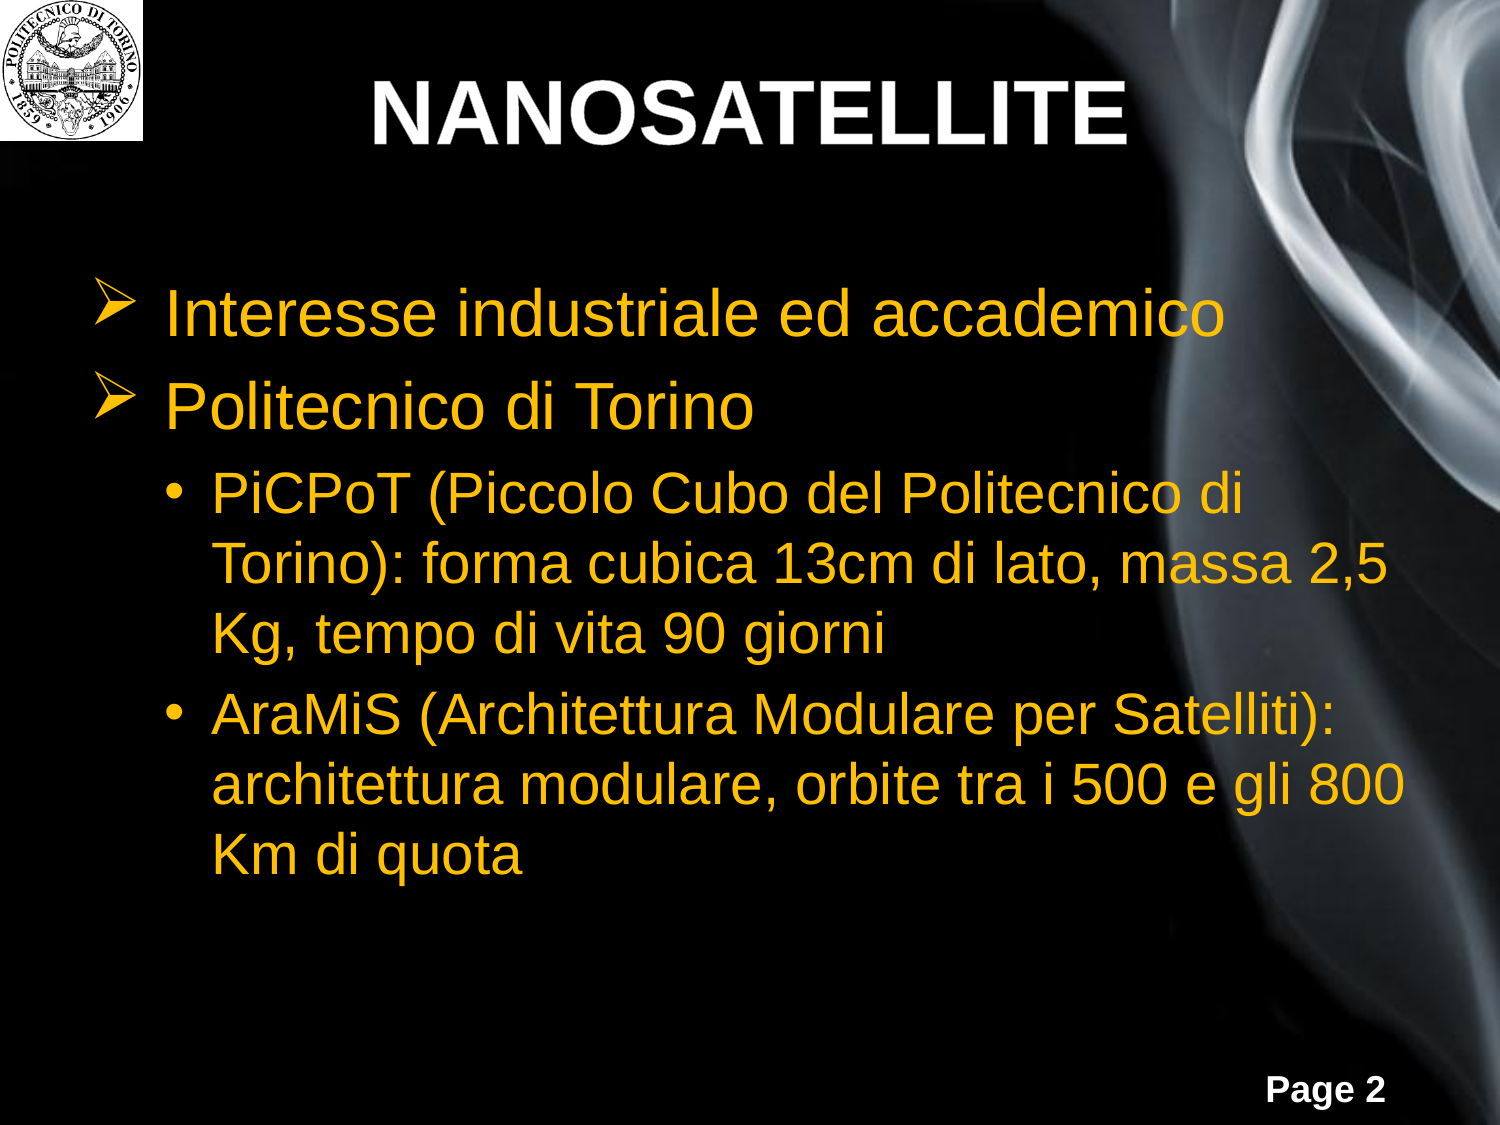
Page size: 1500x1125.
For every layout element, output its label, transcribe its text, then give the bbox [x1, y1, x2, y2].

list Interesse industriale ed accademico Politecnico di Torino PiCPoT (Piccolo Cubo del Politecnico di Torino): forma cubica 13cm di lato, massa 2,5 Kg, tempo di vita 90 giorni AraMiS (Architettura Modulare per Satelliti): architettura modulare, orbite tra i 500 e gli 800 Km di quota [75, 262, 1425, 1005]
picture [0, 0, 1500, 1125]
title NANOSATELLITE [75, 45, 1425, 233]
